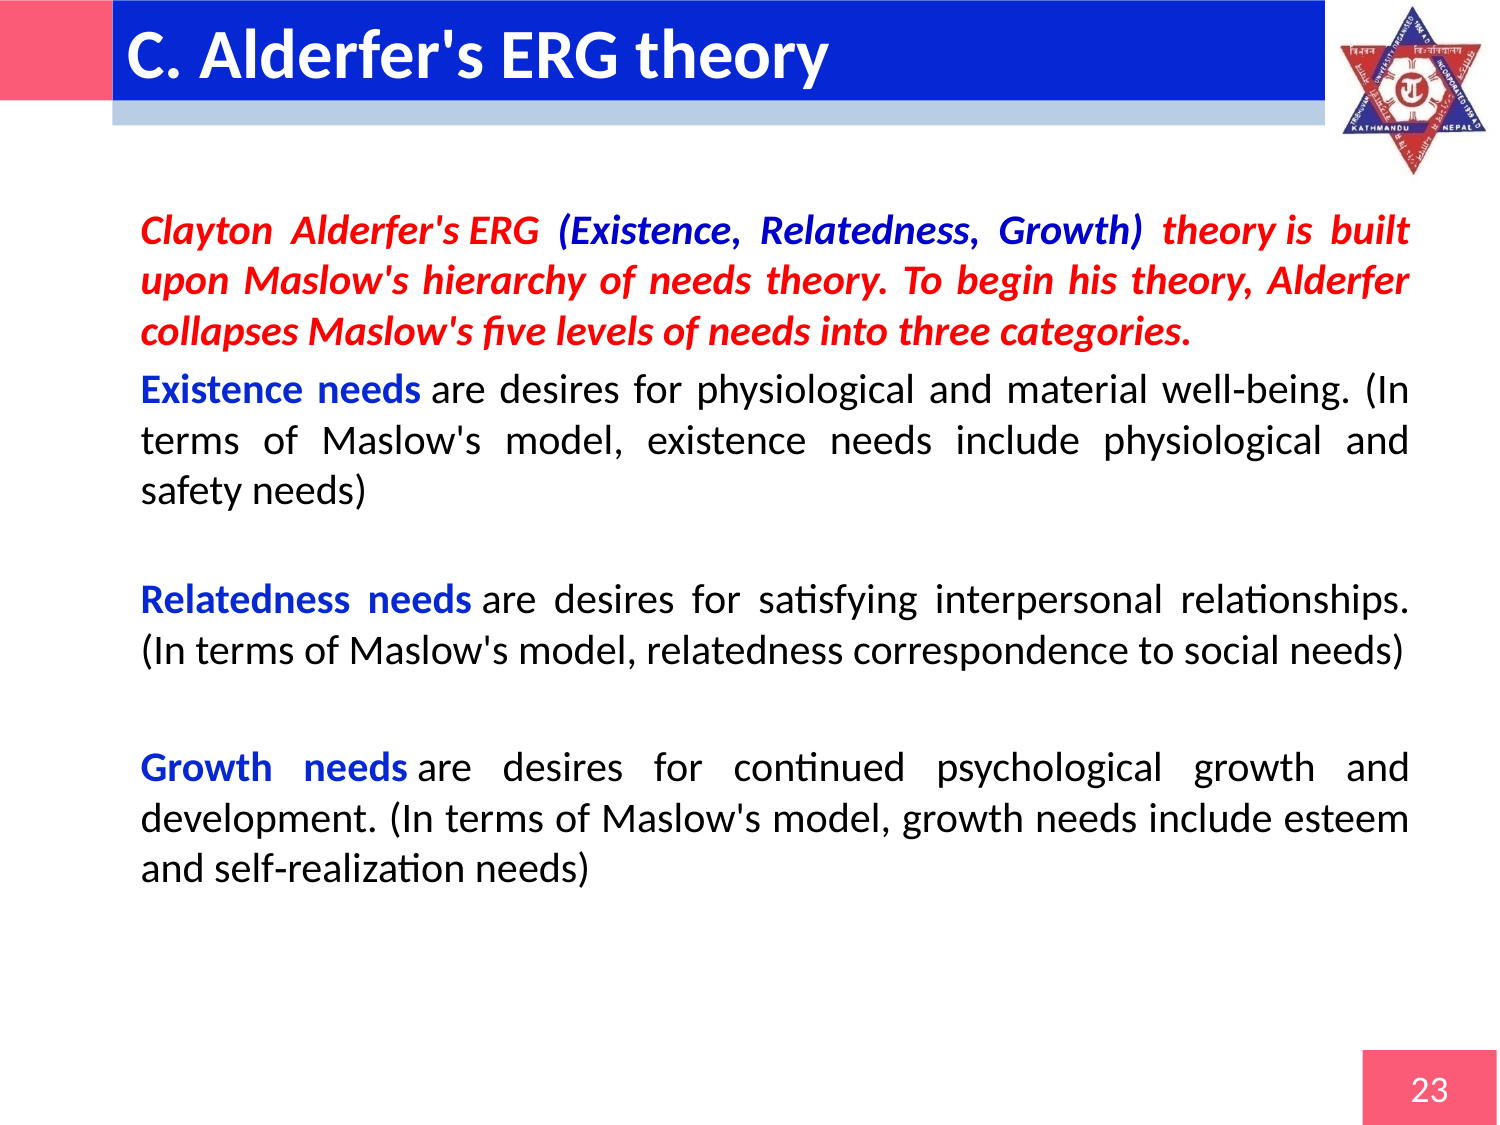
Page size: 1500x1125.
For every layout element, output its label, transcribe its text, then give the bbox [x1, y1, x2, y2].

title C. Alderfer's ERG theory [112, 0, 1322, 101]
list Clayton Alderfer's ERG (Existence, Relatedness, Growth) theory is built upon Maslow's hierarchy of needs theory. To begin his theory, Alderfer collapses Maslow's five levels of needs into three categories. Existence needs are desires for physiological and material well‐being. (In terms of Maslow's model, existence needs include physiological and safety needs) Relatedness needs are desires for satisfying interpersonal relationships. (In terms of Maslow's model, relatedness correspondence to social needs) Growth needs are desires for continued psychological growth and development. (In terms of Maslow's model, growth needs include esteem and self‐realization needs) [75, 195, 1425, 975]
slide_number 23 [1362, 1050, 1497, 1125]
picture [1324, 0, 1500, 188]
